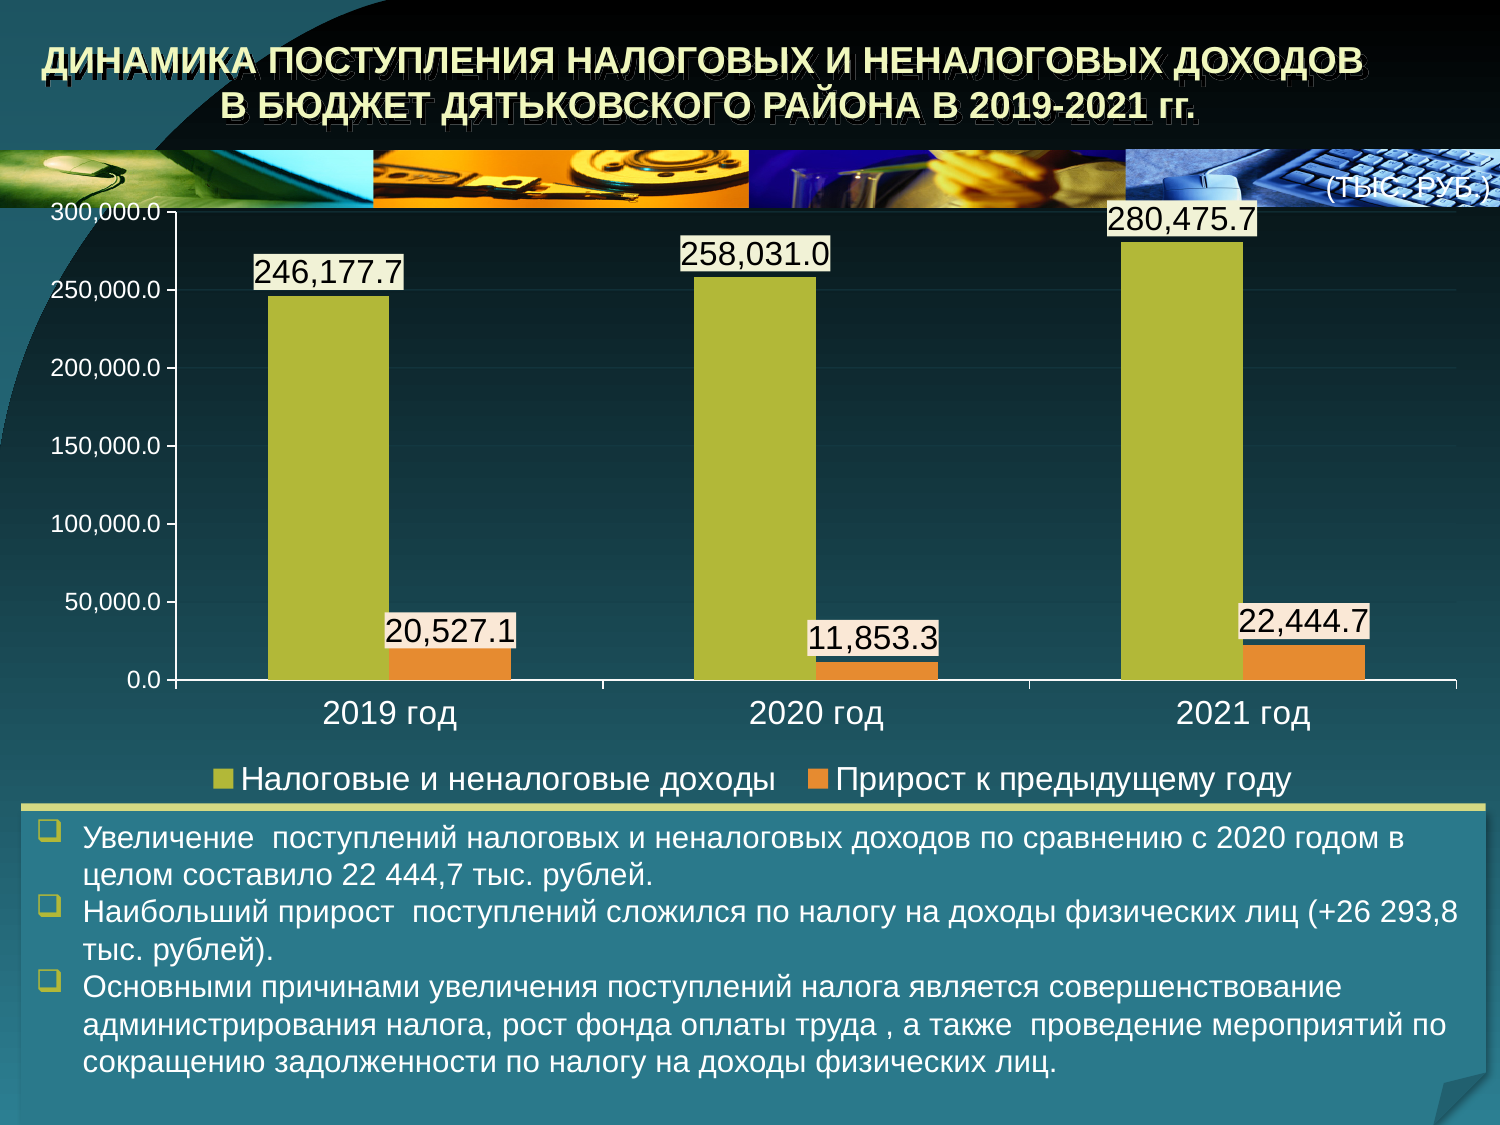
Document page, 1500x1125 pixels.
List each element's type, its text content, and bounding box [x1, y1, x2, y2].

chart [20, 185, 1486, 804]
text_box (ТЫС. РУБ.) [1310, 160, 1500, 211]
picture [0, 151, 314, 208]
title ДИНАМИКА ПОСТУПЛЕНИЯ НАЛОГОВЫХ И НЕНАЛОГОВЫХ ДОХОДОВ В БЮДЖЕТ ДЯТЬКОВСКОГО РАЙОНА В 2019-2021 гг. [0, 11, 1418, 151]
text_box Увеличение поступлений налоговых и неналоговых доходов по сравнению с 2020 годом в целом составило 22 444,7 тыс. рублей. Наибольший прирост поступлений сложился по налогу на доходы физических лиц (+26 293,8 тыс. рублей). Основными причинами увеличения поступлений налога является совершенствование администрирования налога, рост фонда оплаты труда , а также проведение мероприятий по сокращению задолженности по налогу на доходы физических лиц. [20, 813, 1487, 1125]
picture [258, 149, 1500, 185]
